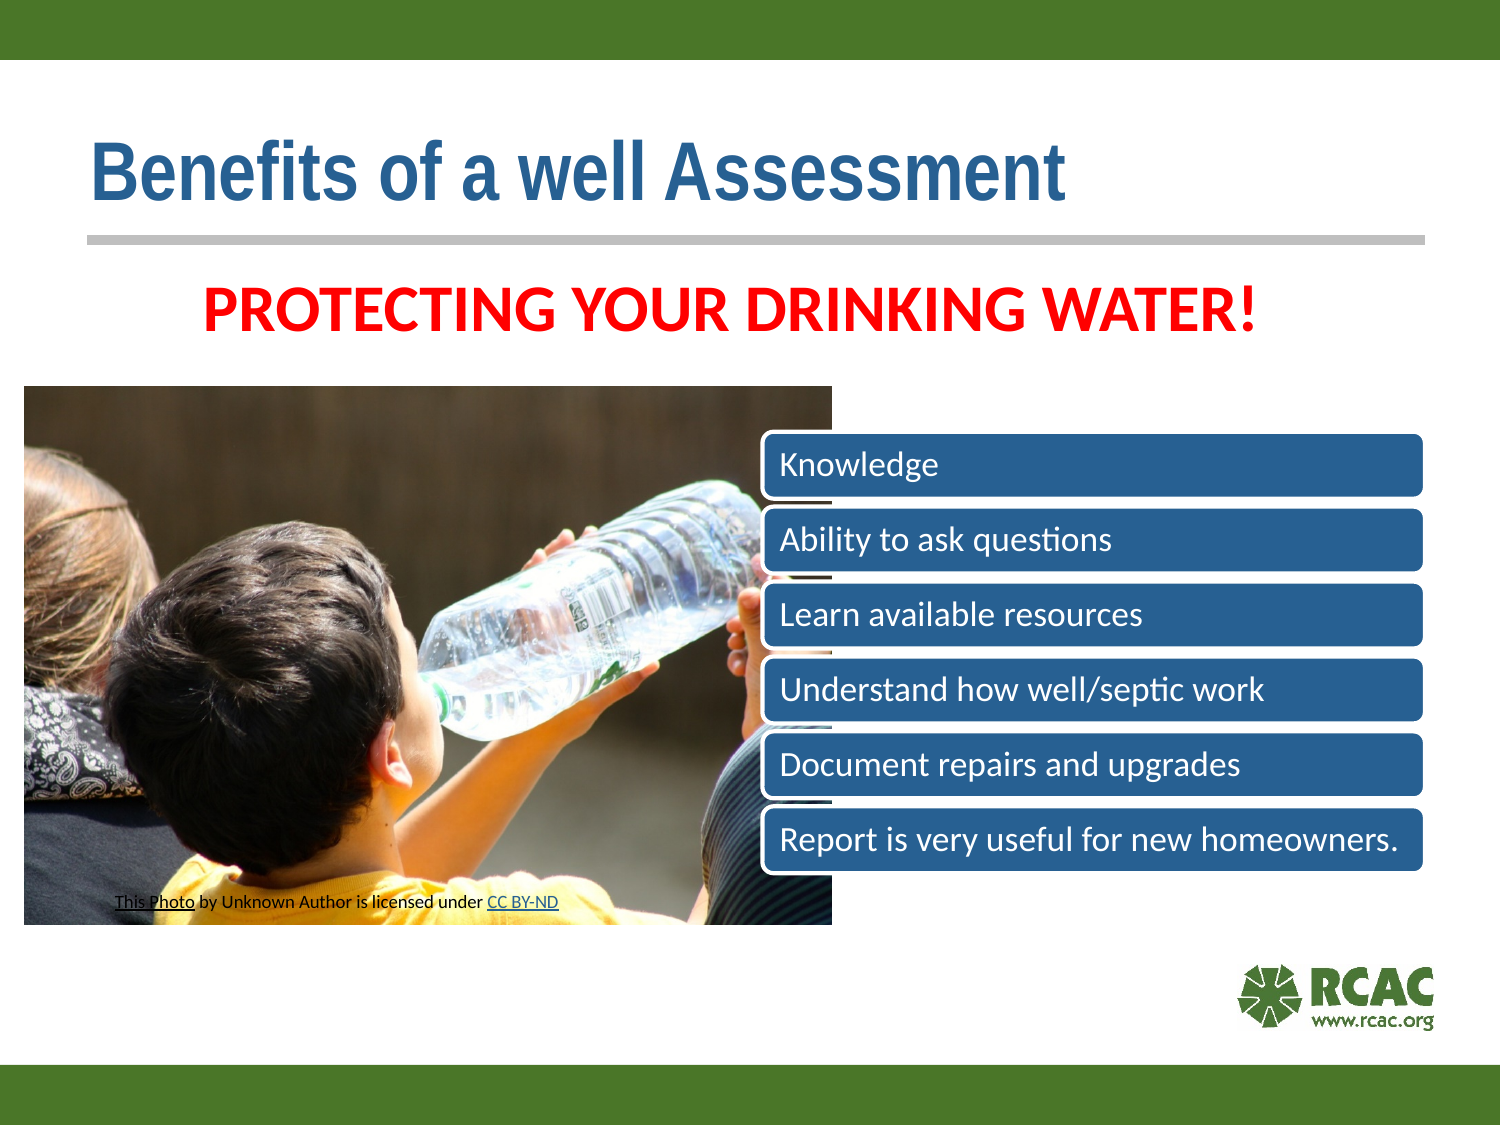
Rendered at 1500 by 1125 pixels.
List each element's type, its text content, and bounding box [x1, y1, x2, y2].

picture [1237, 964, 1434, 1031]
text_box PROTECTING YOUR DRINKING WATER! [24, 257, 1438, 353]
title Benefits of a well Assessment [75, 87, 1425, 253]
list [24, 386, 757, 925]
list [762, 299, 1426, 1006]
